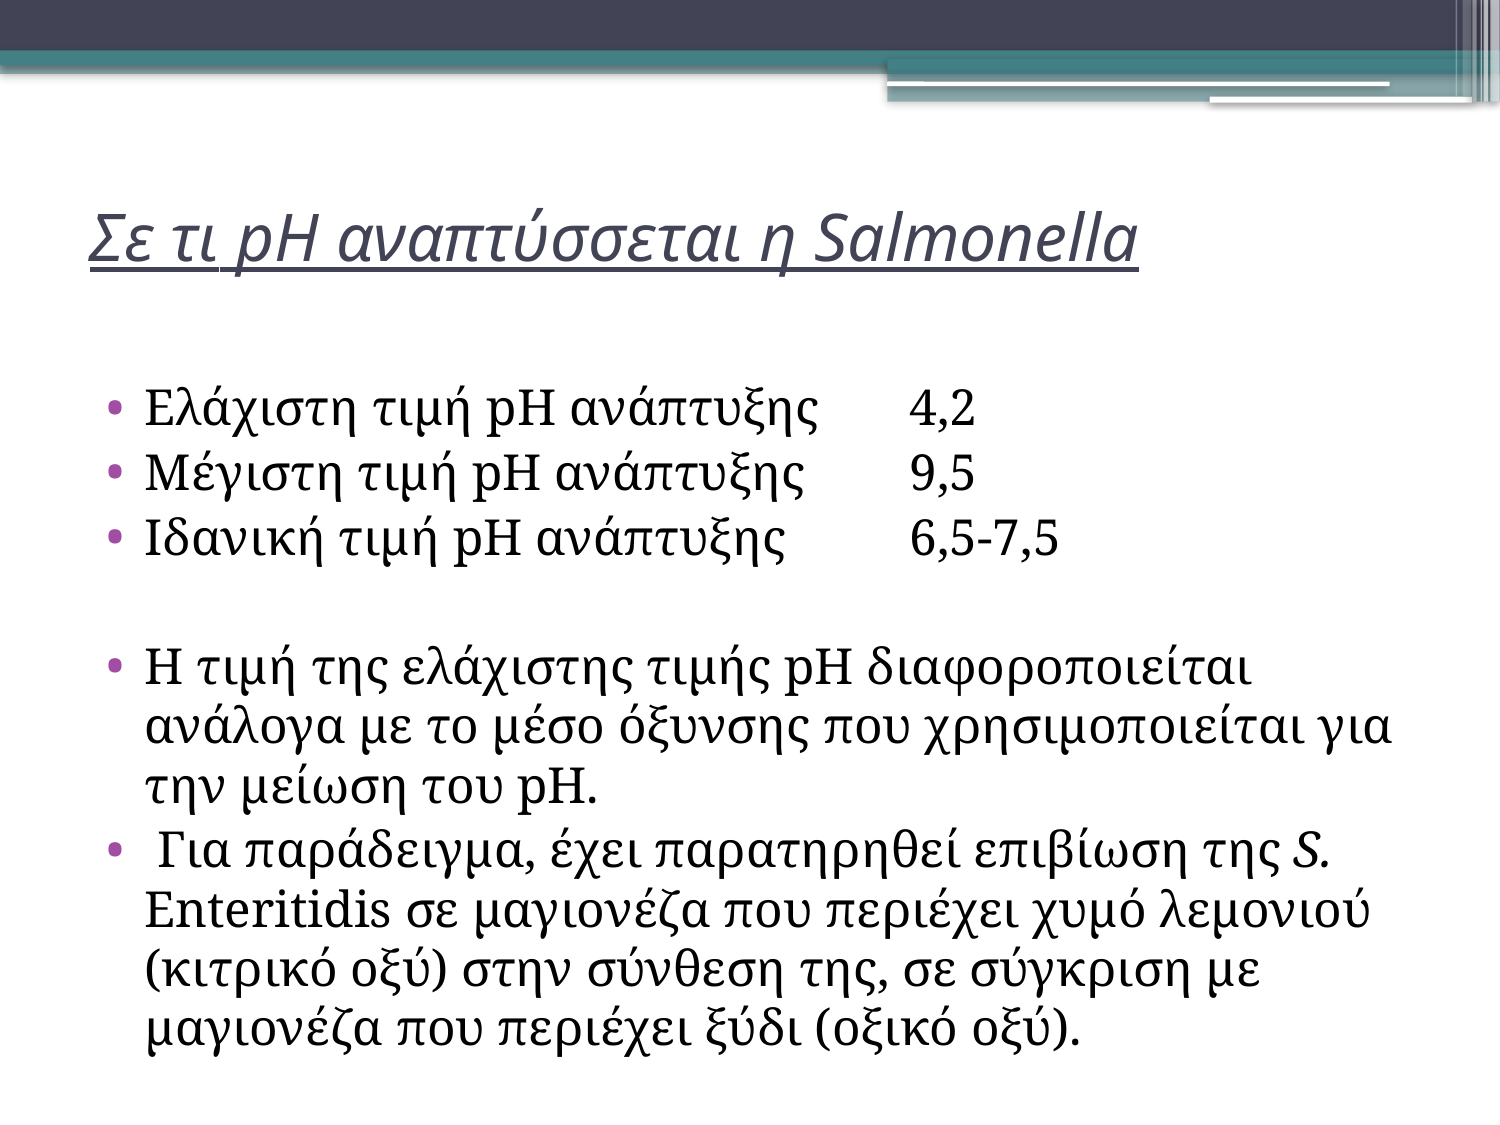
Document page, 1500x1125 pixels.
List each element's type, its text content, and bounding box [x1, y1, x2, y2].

list Ελάχιστη τιμή pH ανάπτυξης 4,2 Μέγιστη τιμή pH ανάπτυξης 9,5 Ιδανική τιμή pH ανάπτυξης 6,5-7,5 Η τιμή της ελάχιστης τιμής pH διαφοροποιείται ανάλογα με το μέσο όξυνσης που χρησιμοποιείται για την μείωση του pH. Για παράδειγμα, έχει παρατηρηθεί επιβίωση της S. Enteritidis σε μαγιονέζα που περιέχει χυμό λεμονιού (κιτρικό οξύ) στην σύνθεση της, σε σύγκριση με μαγιονέζα που περιέχει ξύδι (οξικό οξύ). [75, 368, 1425, 1079]
title Σε τι pH αναπτύσσεται η Salmonella [75, 187, 1425, 363]
